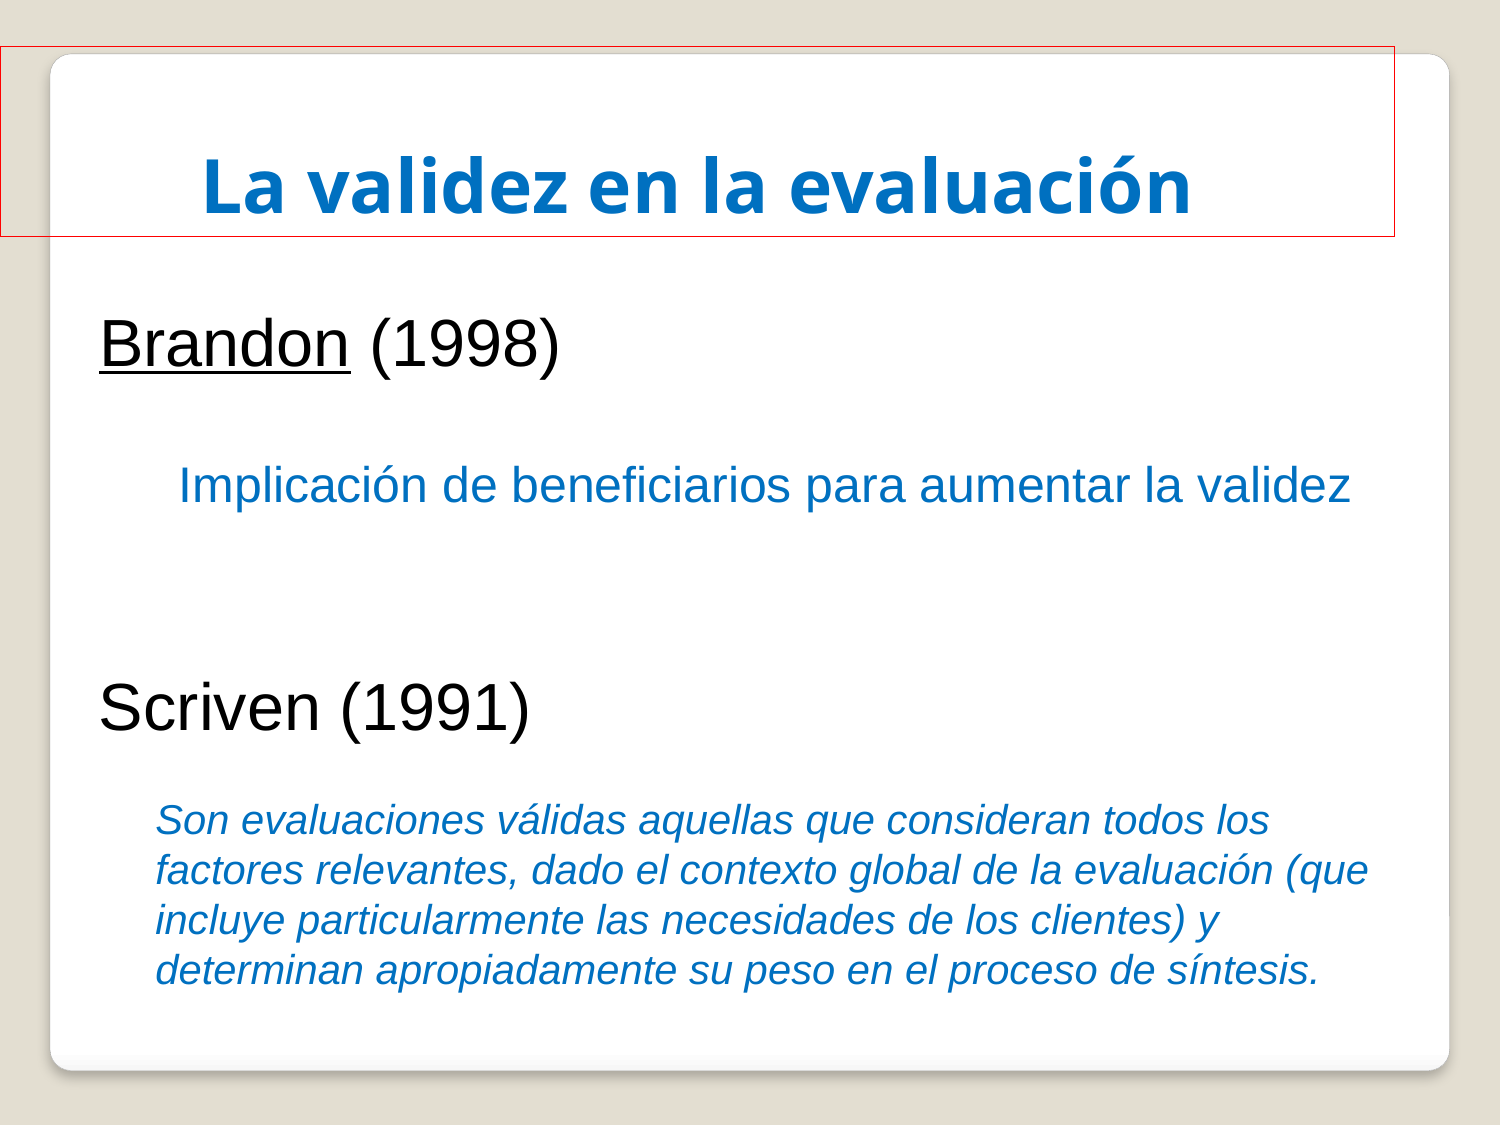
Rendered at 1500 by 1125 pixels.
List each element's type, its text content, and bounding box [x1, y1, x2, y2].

text_box Son evaluaciones válidas aquellas que consideran todos los factores relevantes, dado el contexto global de la evaluación (que incluye particularmente las necesidades de los clientes) y determinan apropiadamente su peso en el proceso de síntesis. [140, 785, 1407, 1000]
text_box Brandon (1998) [84, 292, 596, 388]
title La validez en la evaluación [0, 46, 1395, 237]
text_box Scriven (1991) [84, 656, 548, 751]
text_box Implicación de beneficiarios para aumentar la validez [163, 445, 1383, 520]
